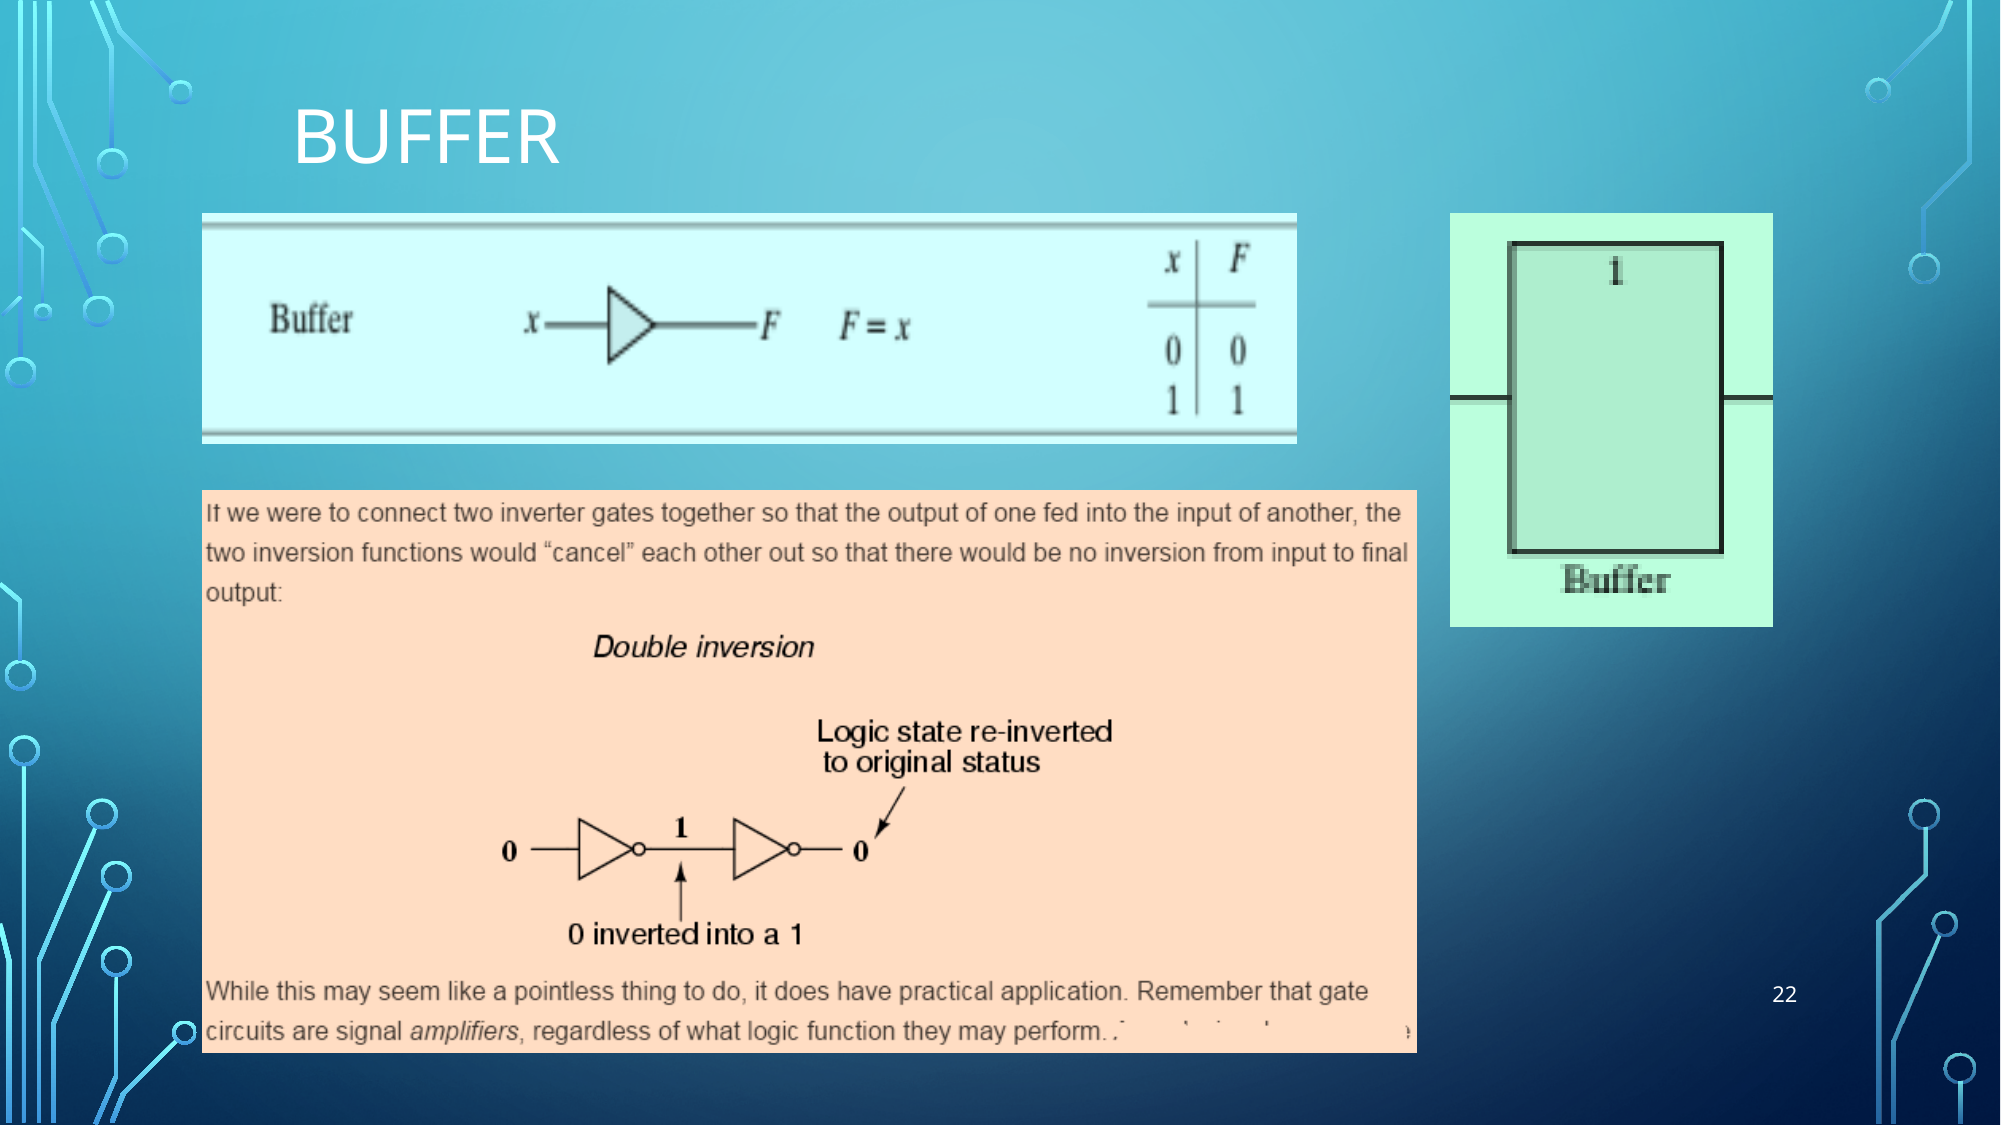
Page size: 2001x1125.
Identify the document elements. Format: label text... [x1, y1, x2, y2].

picture [1450, 213, 1773, 627]
slide_number 22 [1685, 965, 1813, 1025]
picture [201, 213, 1297, 444]
picture [201, 490, 1417, 1053]
title Buffer [275, 57, 666, 213]
